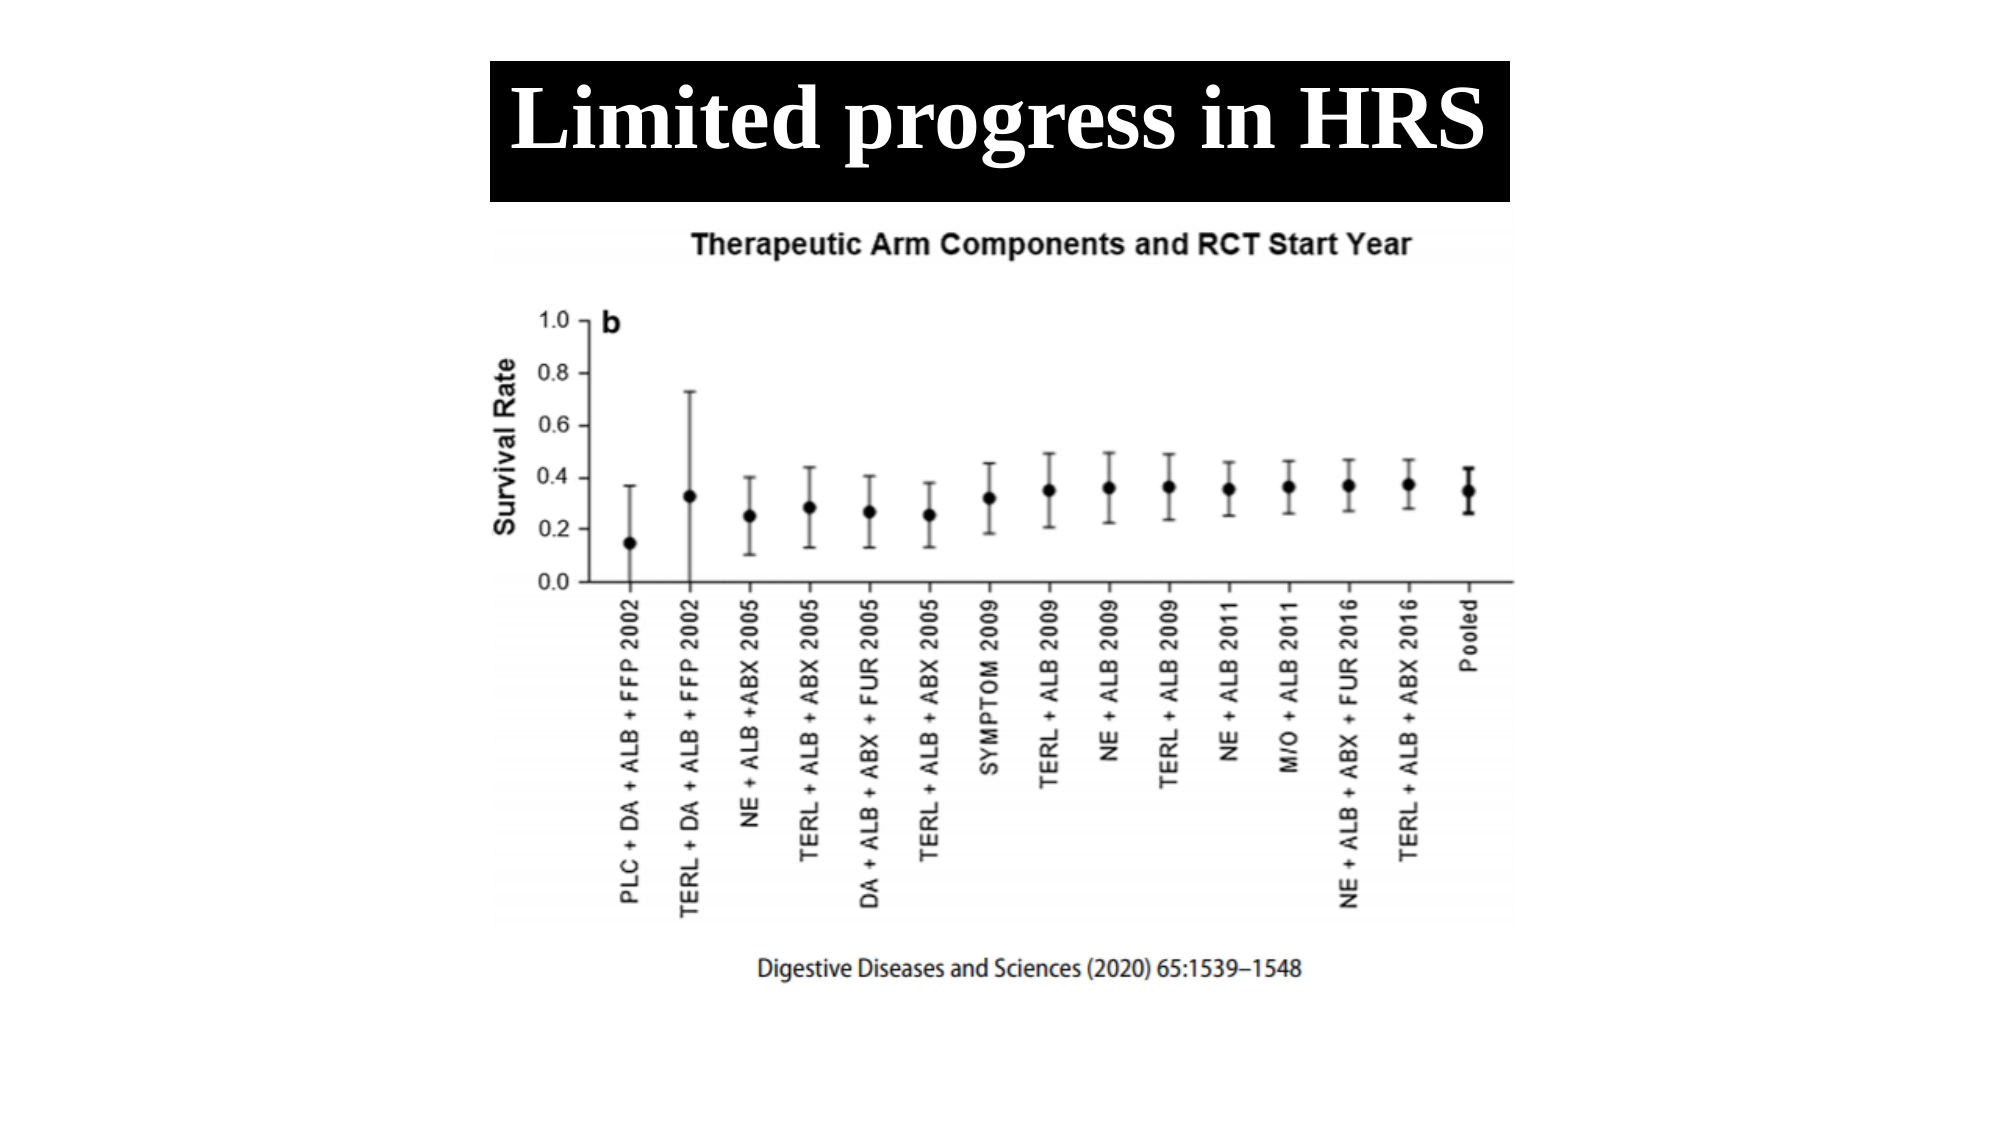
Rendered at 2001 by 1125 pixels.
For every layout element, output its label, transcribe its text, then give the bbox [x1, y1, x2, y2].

picture [456, 211, 1544, 993]
table_header Limited progress in HRS [490, 61, 1510, 202]
